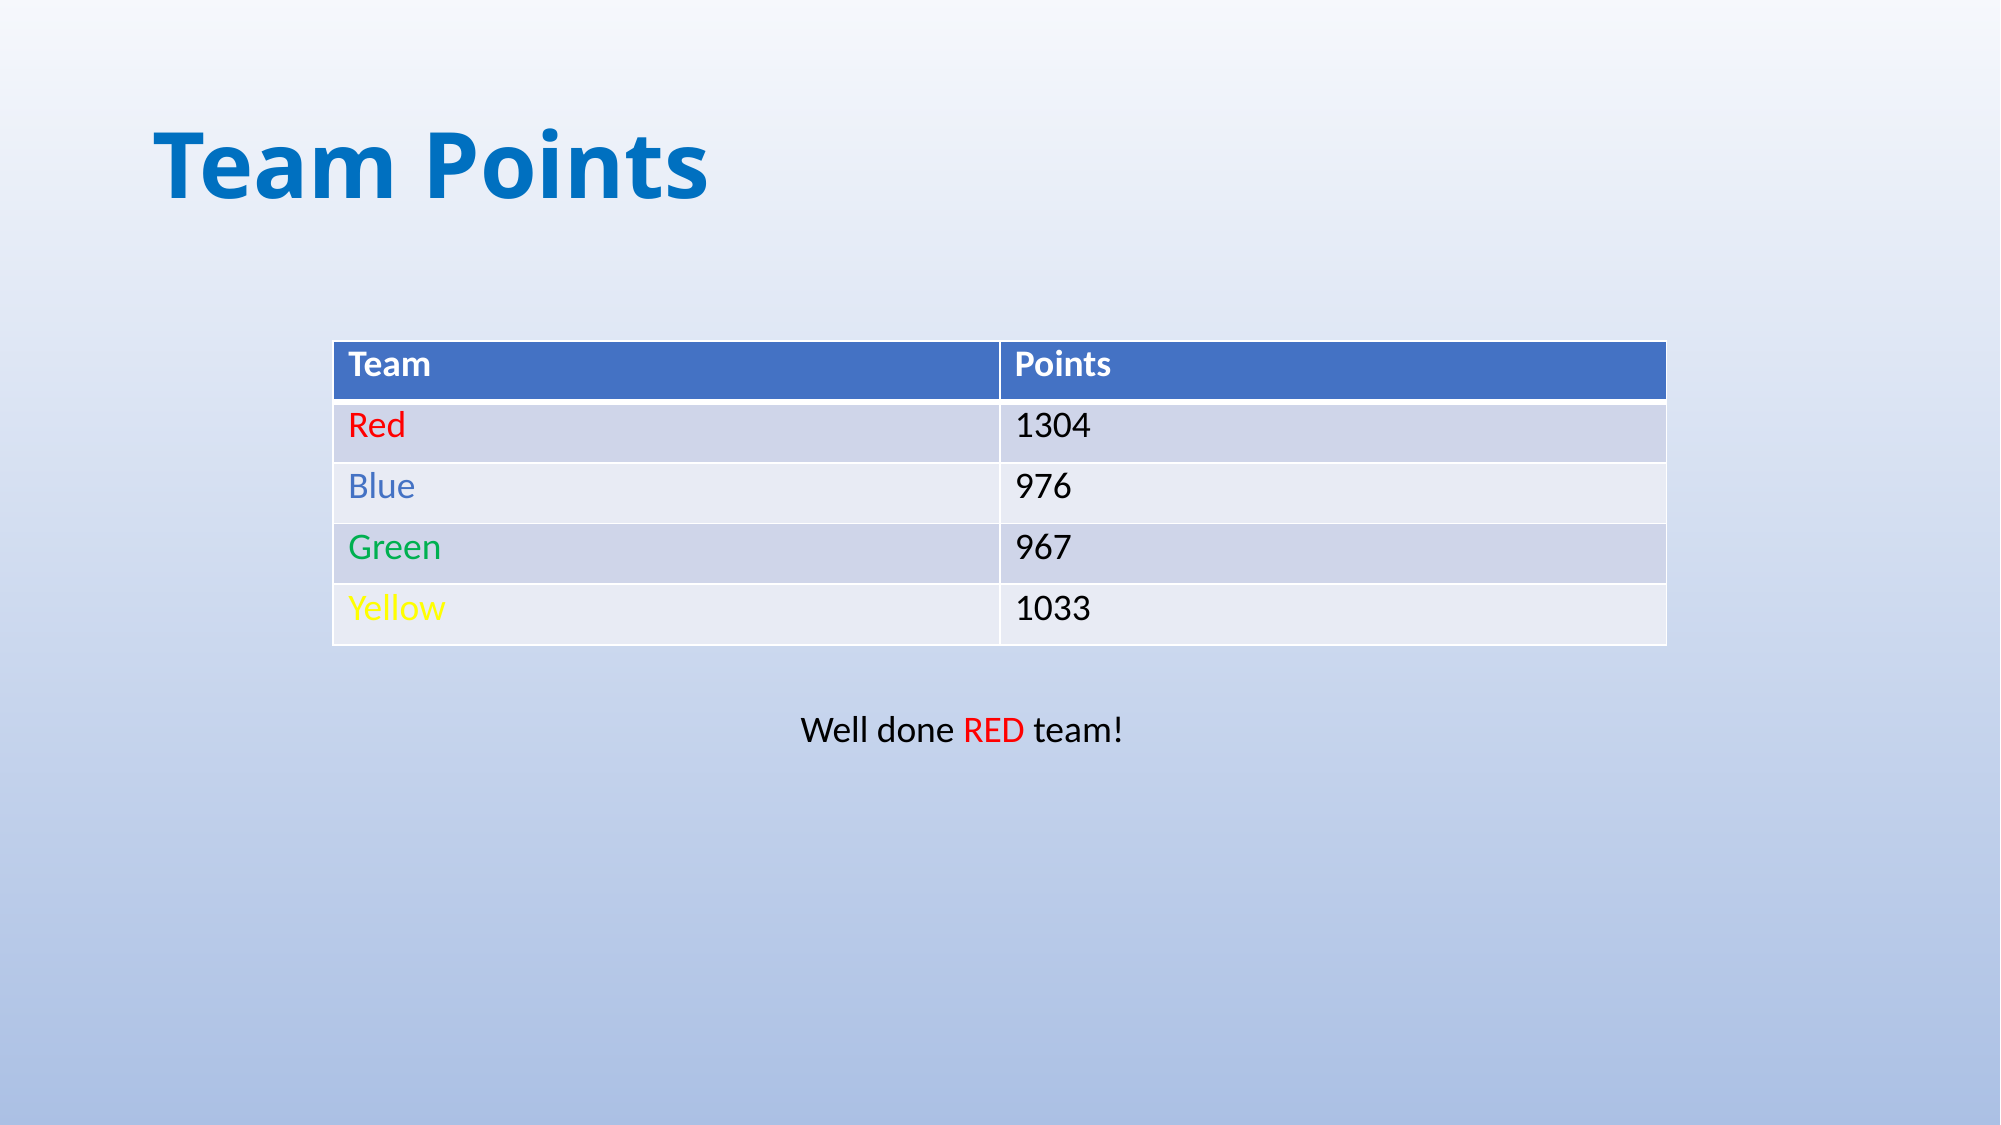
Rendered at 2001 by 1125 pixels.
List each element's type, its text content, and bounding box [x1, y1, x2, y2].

title Team Points [137, 59, 1863, 278]
table_header Points [1001, 342, 1666, 399]
table_cell 976 [1001, 464, 1666, 523]
table_cell Yellow [334, 585, 999, 644]
text_box Well done RED team! [785, 697, 1214, 758]
table_cell 1033 [1001, 585, 1666, 644]
table_cell Green [334, 524, 999, 583]
table_cell Red [334, 405, 999, 462]
table_cell Blue [334, 464, 999, 523]
table_header Team [334, 342, 999, 399]
table_cell 967 [1001, 524, 1666, 583]
table_cell 1304 [1001, 405, 1666, 462]
